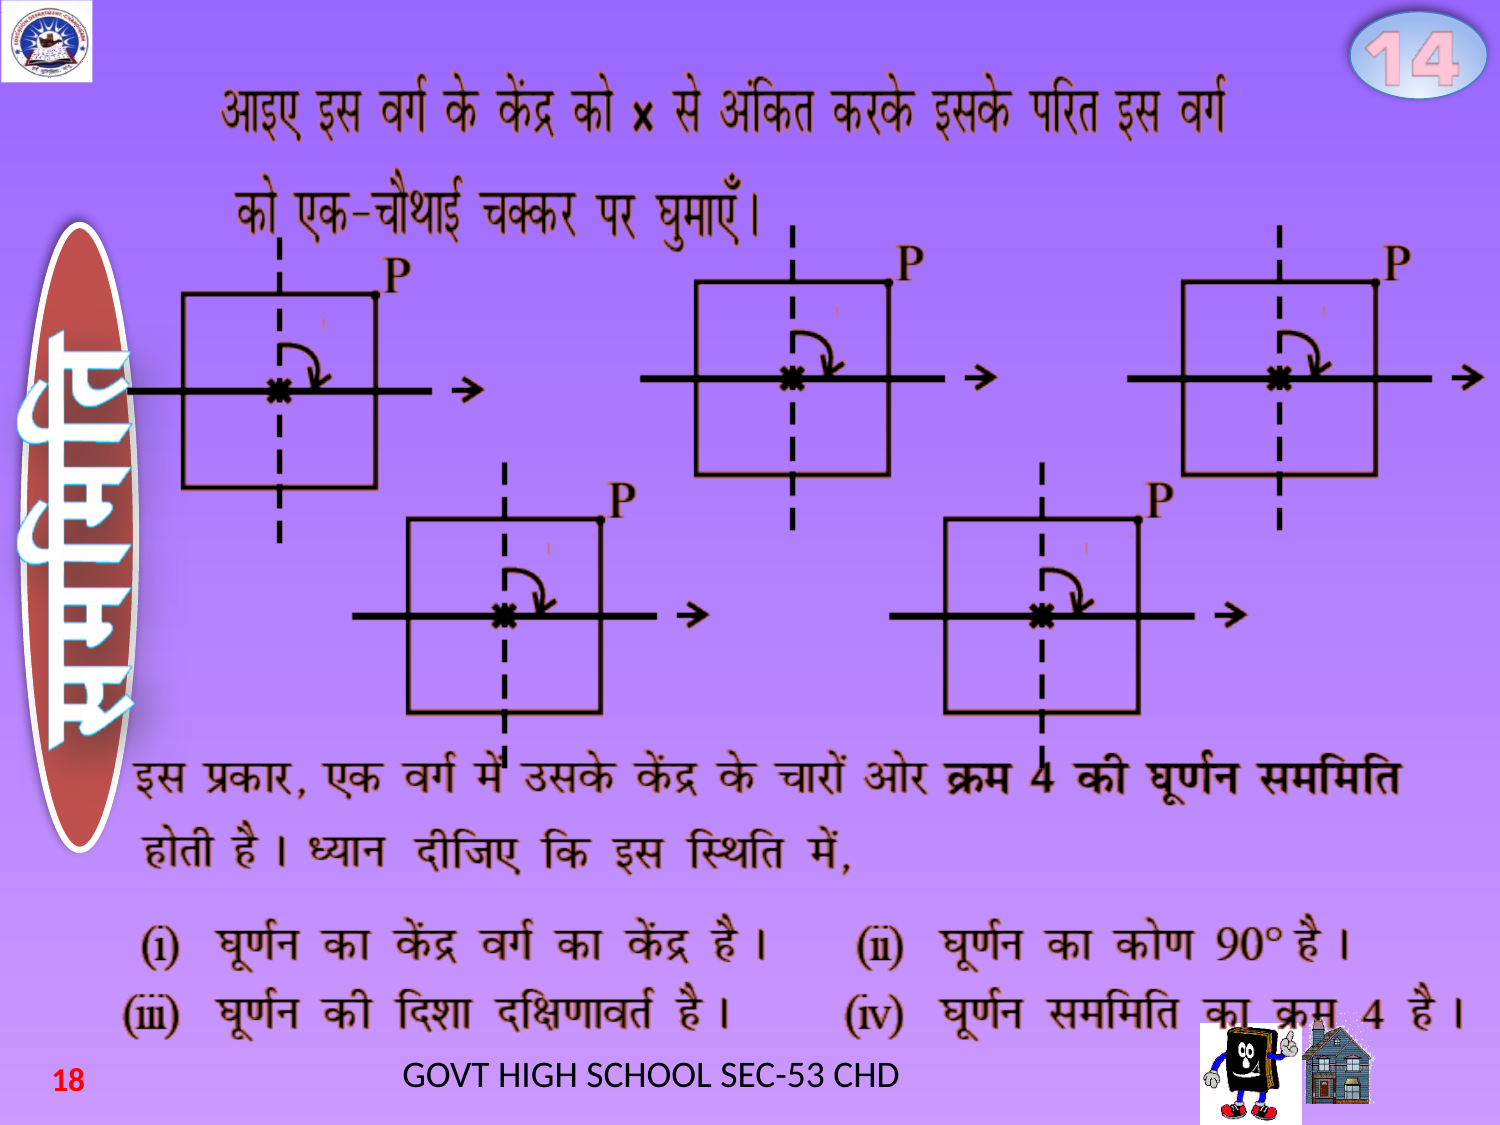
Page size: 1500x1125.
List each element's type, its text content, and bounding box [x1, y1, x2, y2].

picture [0, 0, 93, 83]
picture [13, 62, 1500, 1125]
footer GOVT HIGH SCHOOL SEC-53 CHD [387, 1064, 1013, 1100]
slide_number 18 [12, 1042, 100, 1113]
